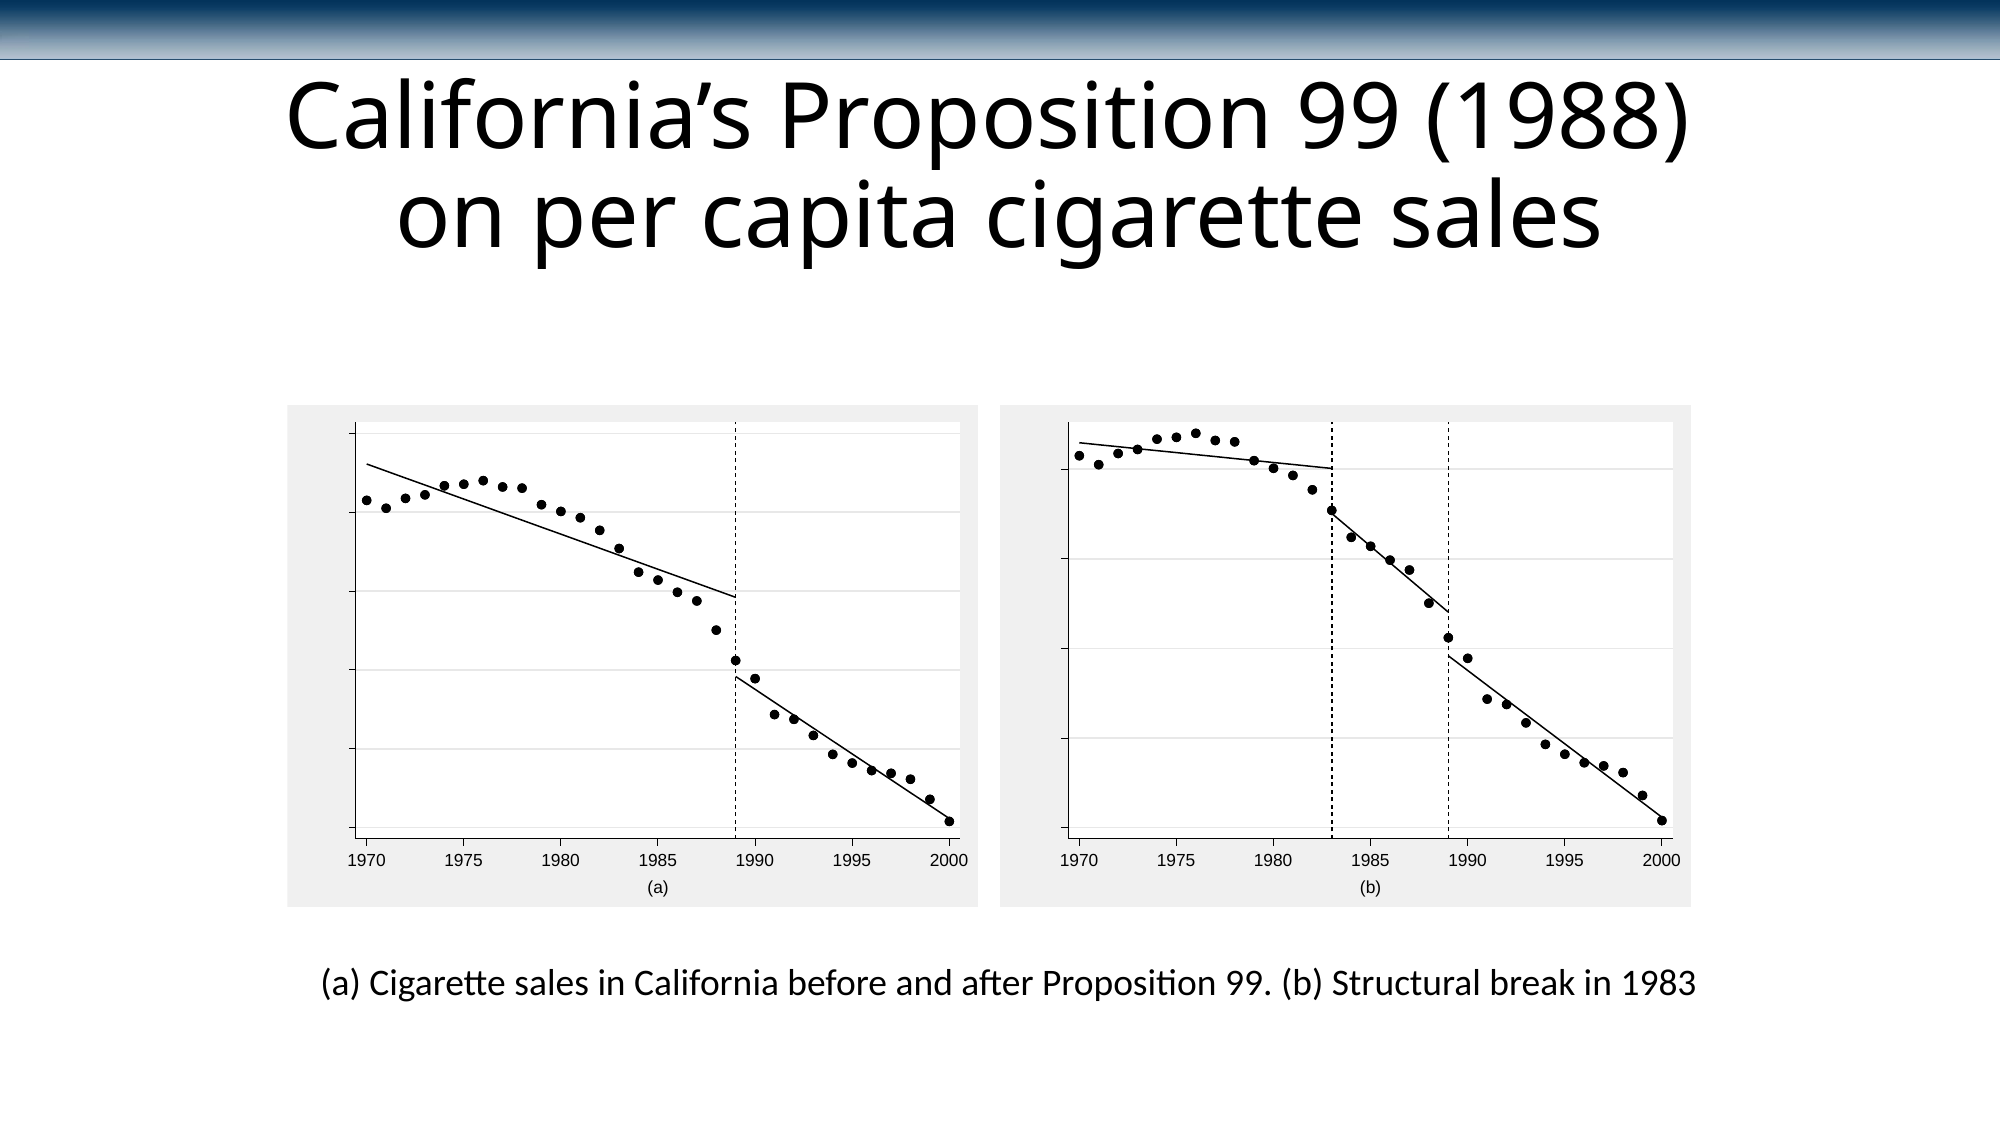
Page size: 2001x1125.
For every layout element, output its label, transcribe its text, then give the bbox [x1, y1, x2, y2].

text_box [137, 178, 1863, 397]
text_box (a) Cigarette sales in California before and after Proposition 99. (b) Structural break in 1983 [164, 950, 1863, 1011]
picture [0, 0, 2000, 60]
picture [287, 404, 979, 907]
picture [999, 404, 1692, 907]
title California’s Proposition 99 (1988) on per capita cigarette sales [137, 59, 1863, 178]
